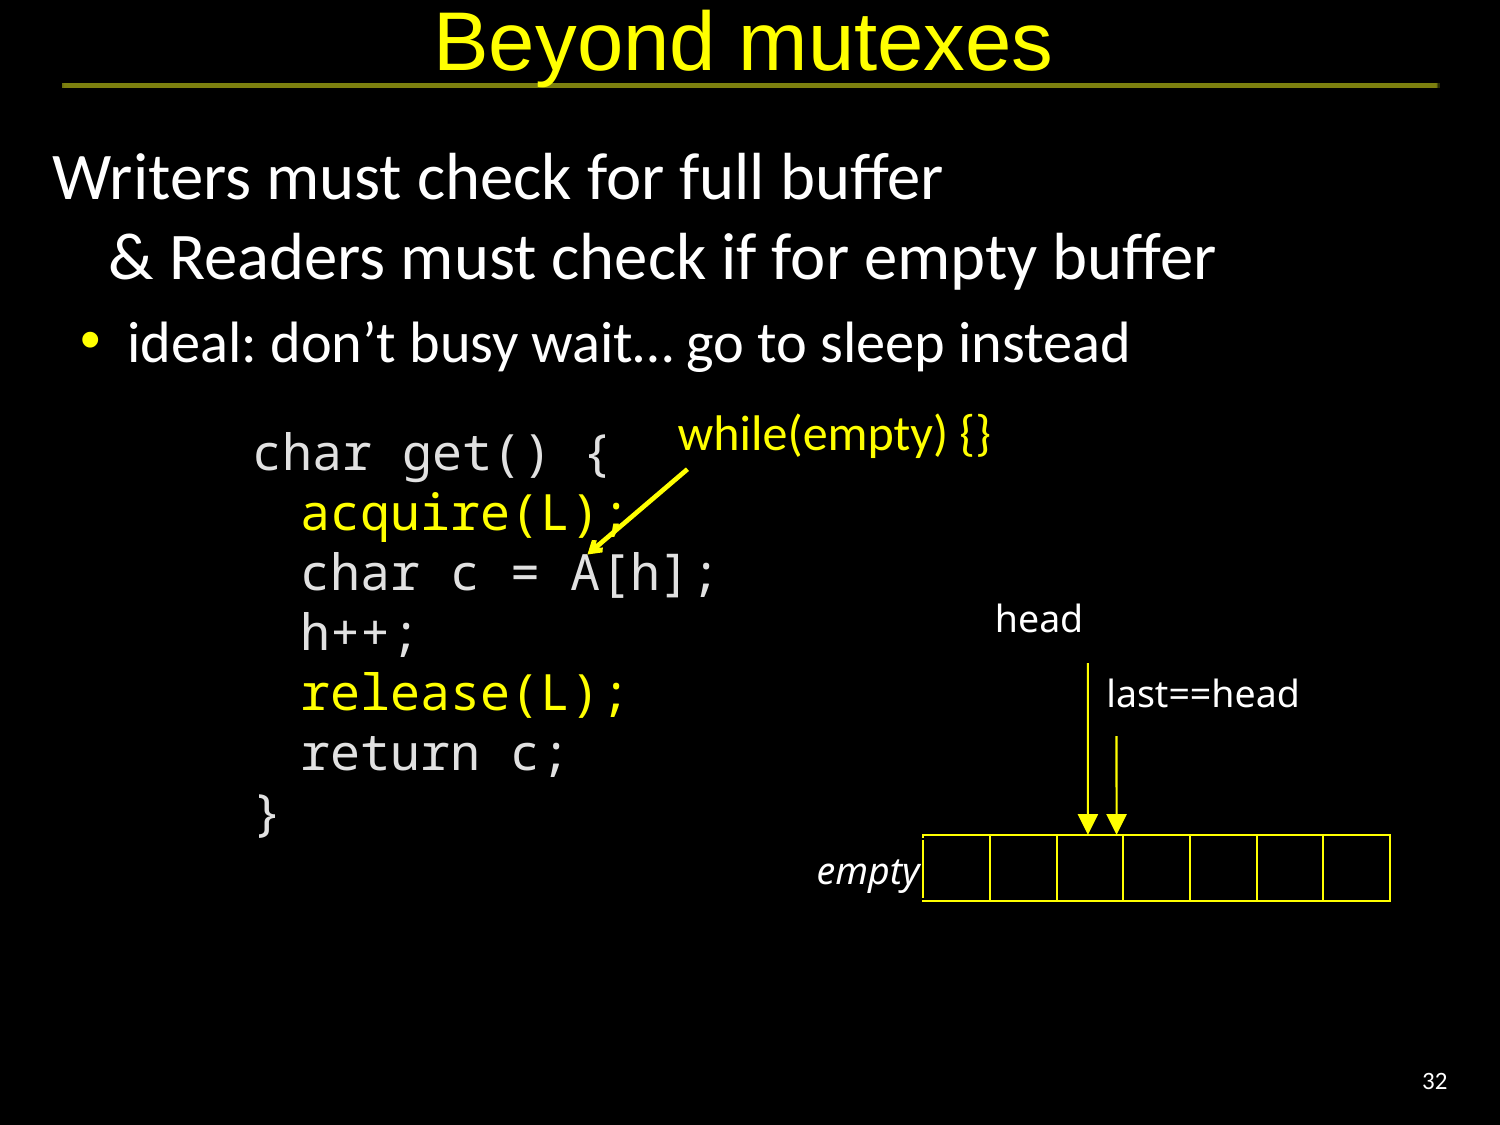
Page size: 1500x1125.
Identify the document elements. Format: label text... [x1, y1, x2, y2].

text_box while(empty) {} [662, 393, 1007, 469]
title Beyond mutexes [24, 0, 1463, 75]
picture [62, 83, 1440, 88]
text_box char get() { acquire(L); char c = A[h]; h++; release(L); return c; } [237, 412, 1200, 848]
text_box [799, 587, 1391, 902]
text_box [587, 468, 688, 555]
list Writers must check for full buffer & Readers must check if for empty buffer ideal: don’t busy wait… go to sleep instead [37, 125, 1463, 1063]
